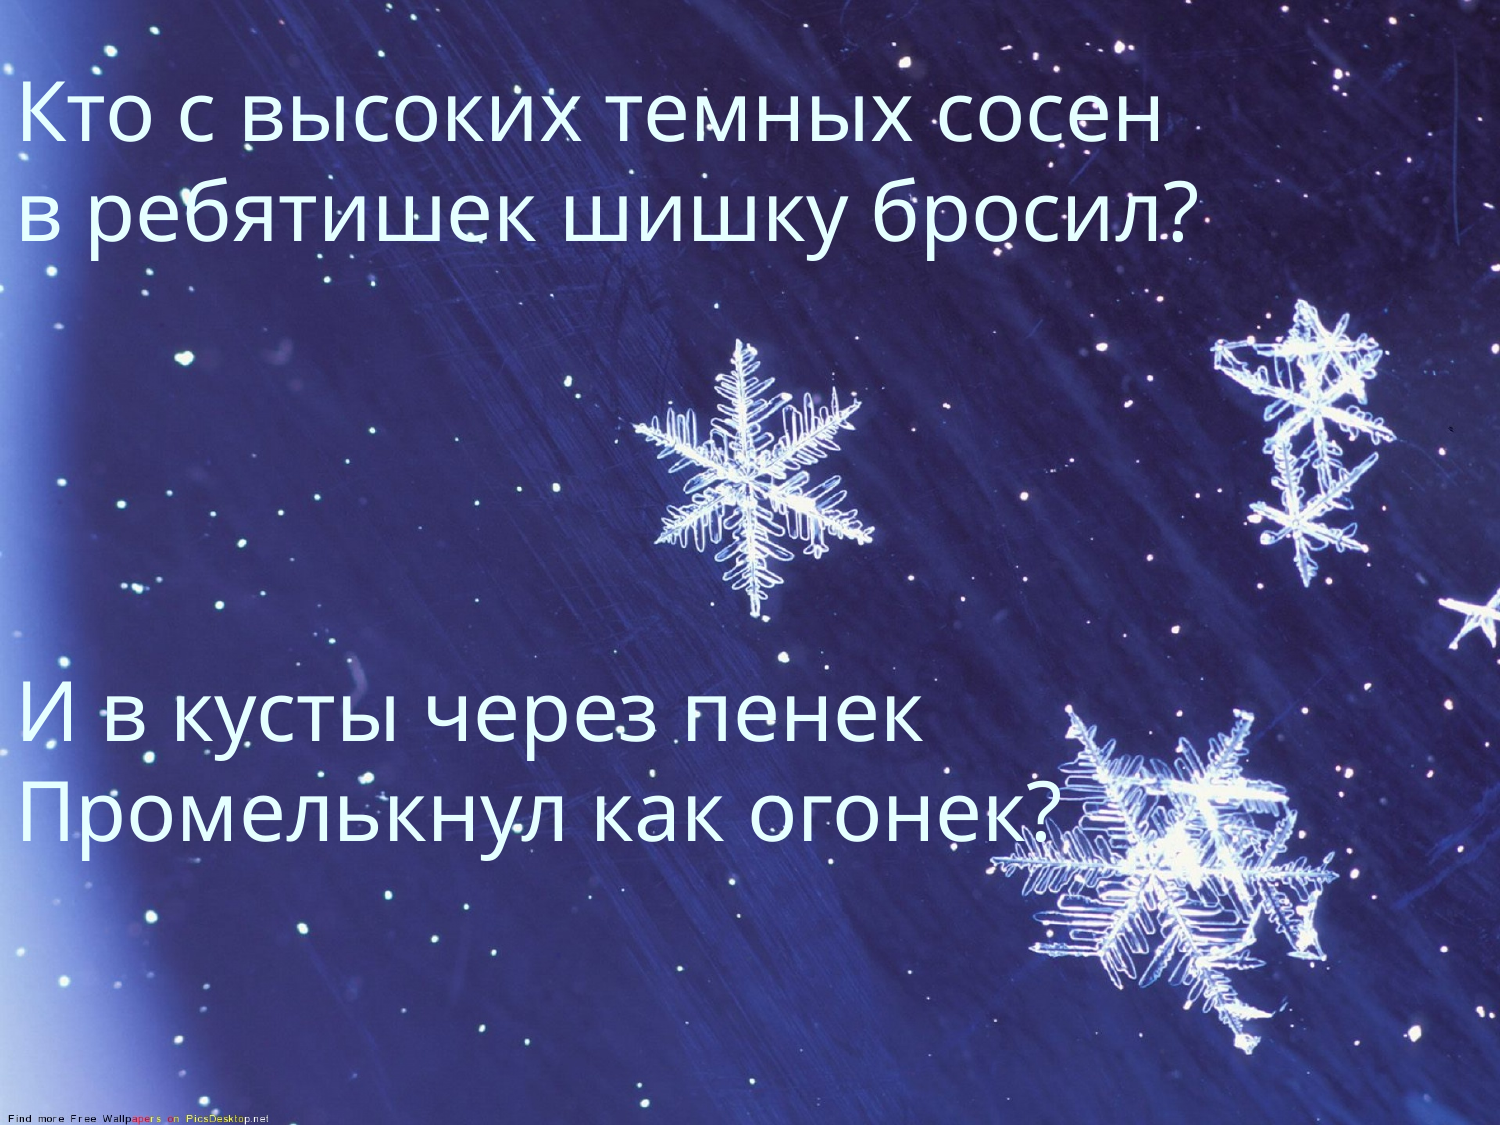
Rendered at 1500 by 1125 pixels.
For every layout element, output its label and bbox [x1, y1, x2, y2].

list [0, 0, 1500, 1125]
